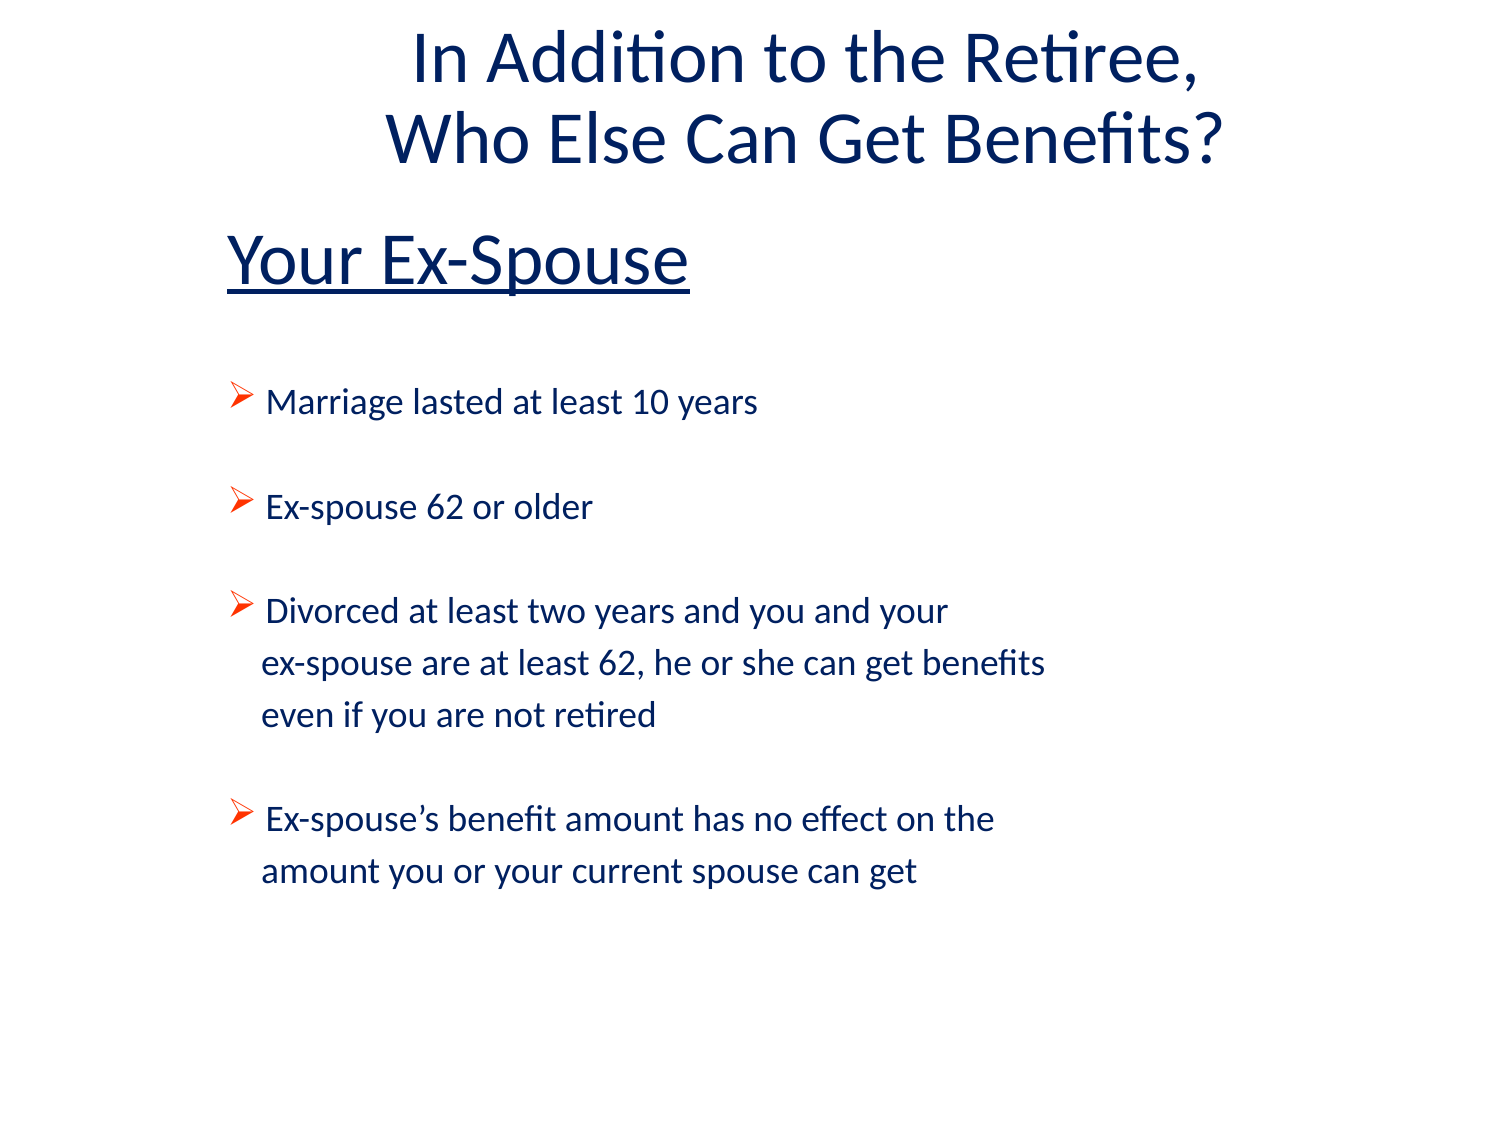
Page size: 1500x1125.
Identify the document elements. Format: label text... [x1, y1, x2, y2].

text_box Your Ex-Spouse Marriage lasted at least 10 years Ex-spouse 62 or older Divorced at least two years and you and your ex-spouse are at least 62, he or she can get benefits even if you are not retired Ex-spouse’s benefit amount has no effect on the amount you or your current spouse can get [212, 188, 1450, 1055]
text_box [212, 774, 1438, 912]
text_box In Addition to the Retiree, Who Else Can Get Benefits? [112, 10, 1500, 187]
